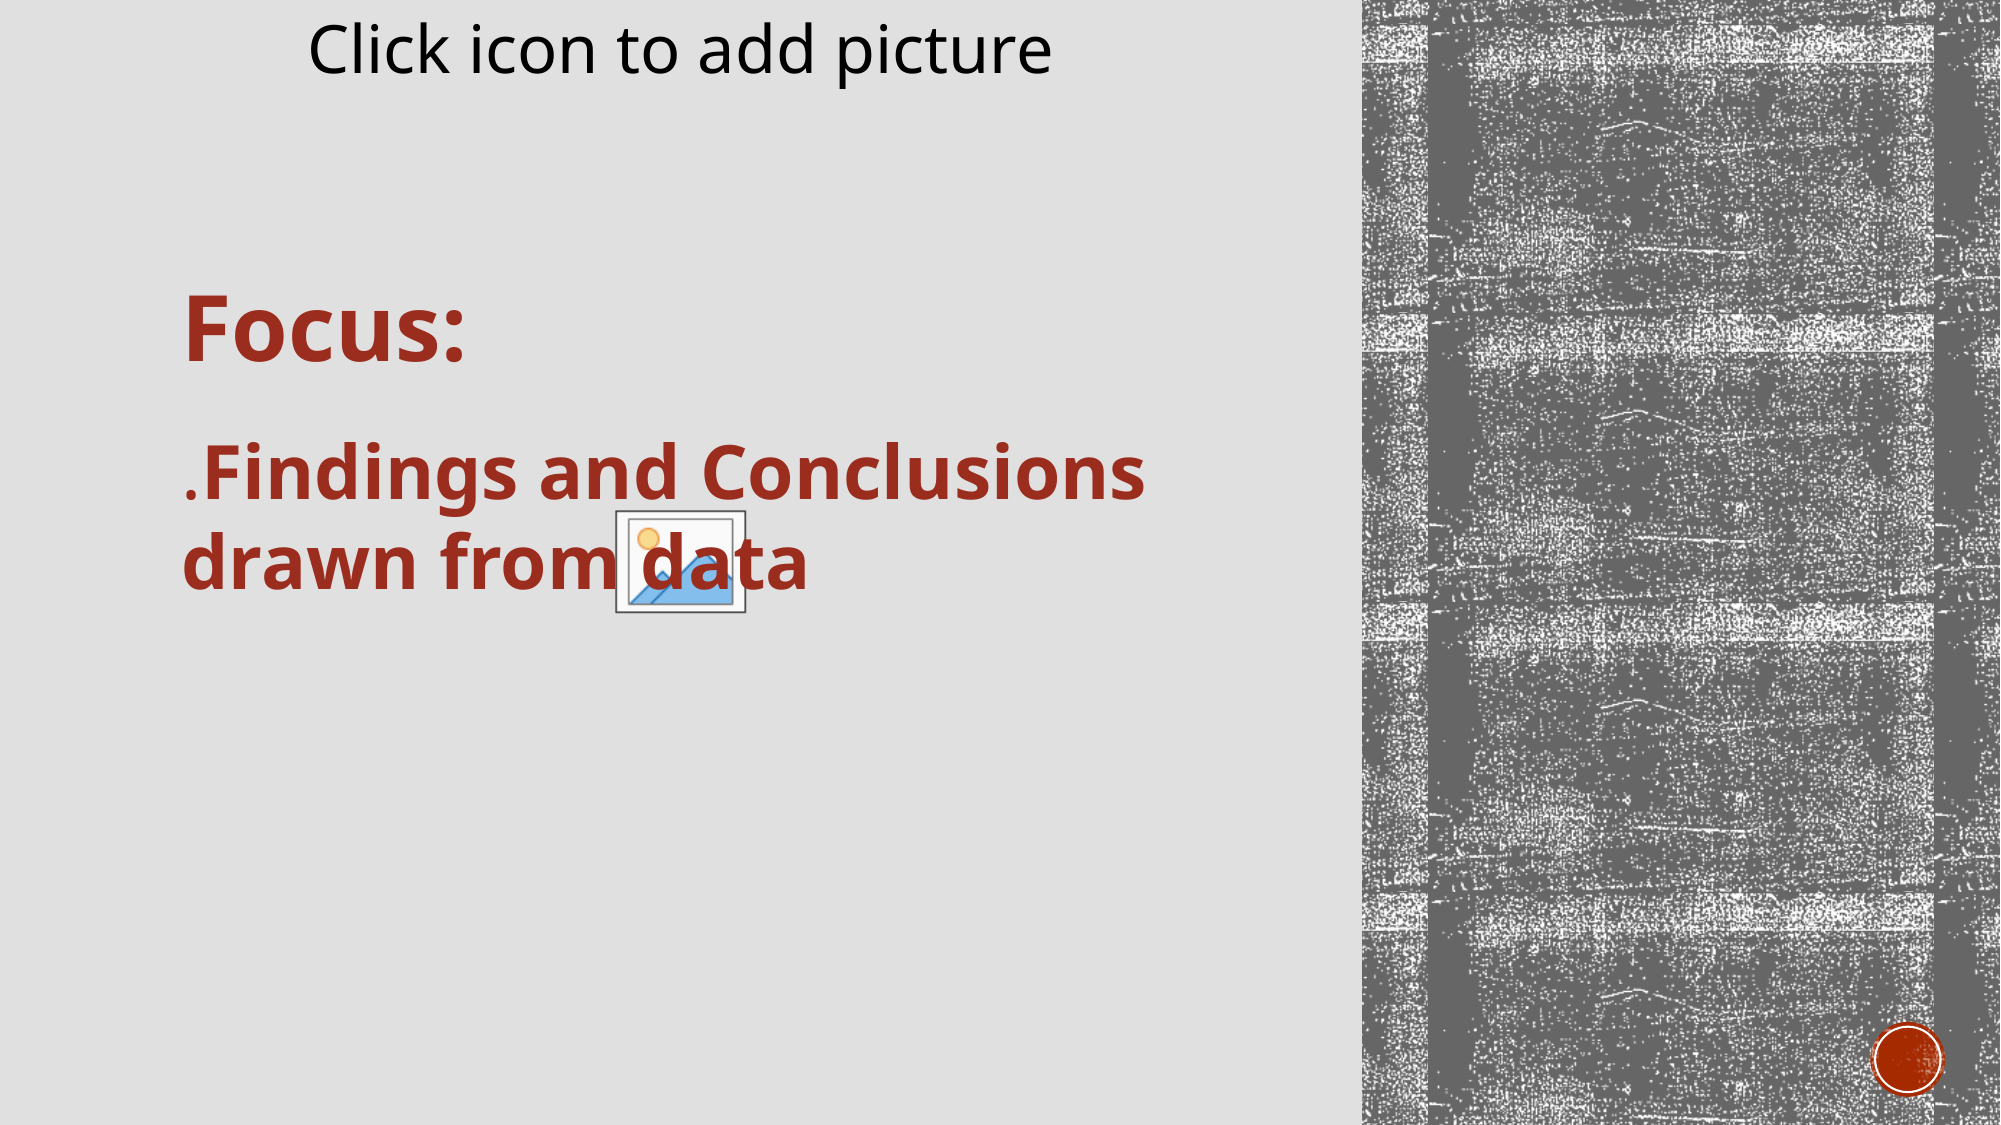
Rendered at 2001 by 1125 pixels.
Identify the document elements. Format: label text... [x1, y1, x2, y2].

picture [3, 3, 1360, 1123]
text_box To what extent did this equity audit project increase consciousness about equity in schools for you as an aspiring leader? Part B My equity consciousness has increased by completing the equity audit. Gathering and analyzing data to discuss and draw conclusions allowed me to truly see the need for authentic equity consciousness in schools. As an aspiring leader, this equity audit leaves me with the responsibility to figure out experiences for ALL teachers and staff that serve students meaningful ways to develop our school’s equity consciousness (Skrla, et al., 2009). What did you learn about yourself as an instructional leader? A huge part of instructional leadership is modeling the desired attitudes and behaviors you want ALL staff to show. By setting the tone and attitude of the building, staff will see and model the desired tone and attitude they see. This modeling respectful and culturally responsive interactions, a caring principal-teacher relationships, principal modeling respect and cultural responsiveness, skilled mentor-teacher modeling respect and cultural responsiveness, schools will flourish (Skrla, et al., 2009) [1363, 0, 2000, 1125]
